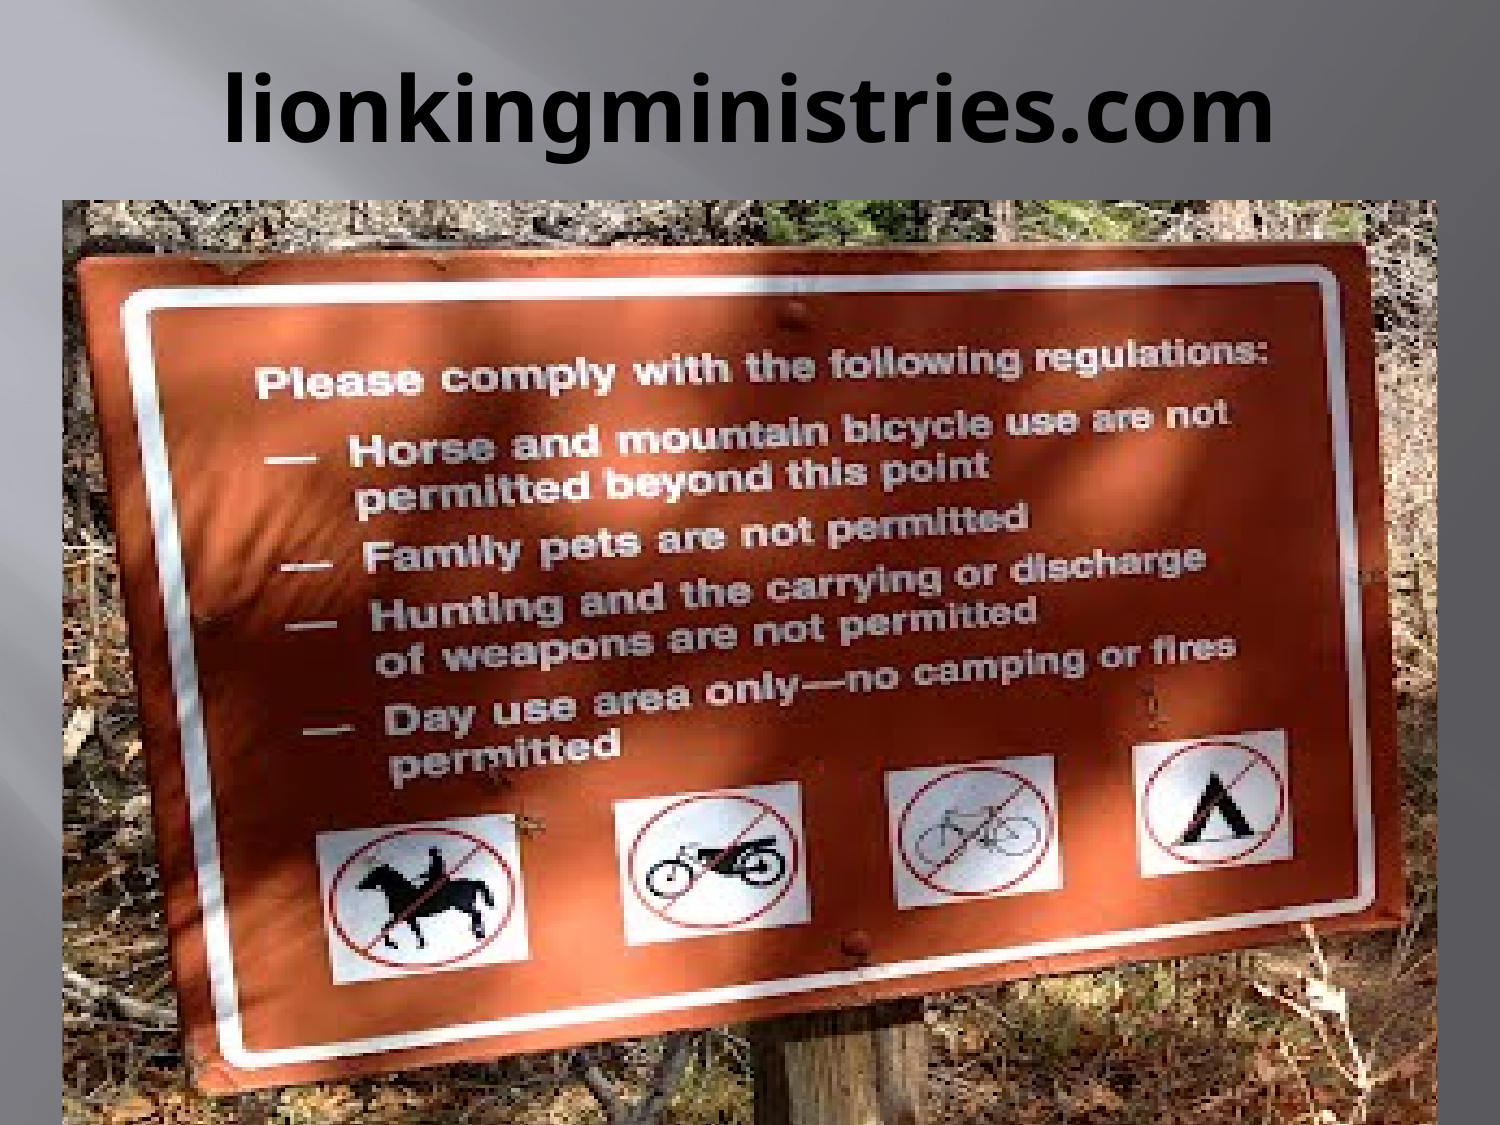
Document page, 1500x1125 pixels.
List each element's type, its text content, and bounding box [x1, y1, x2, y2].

text_box lionkingministries.com [0, 0, 1500, 214]
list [62, 199, 1438, 1125]
